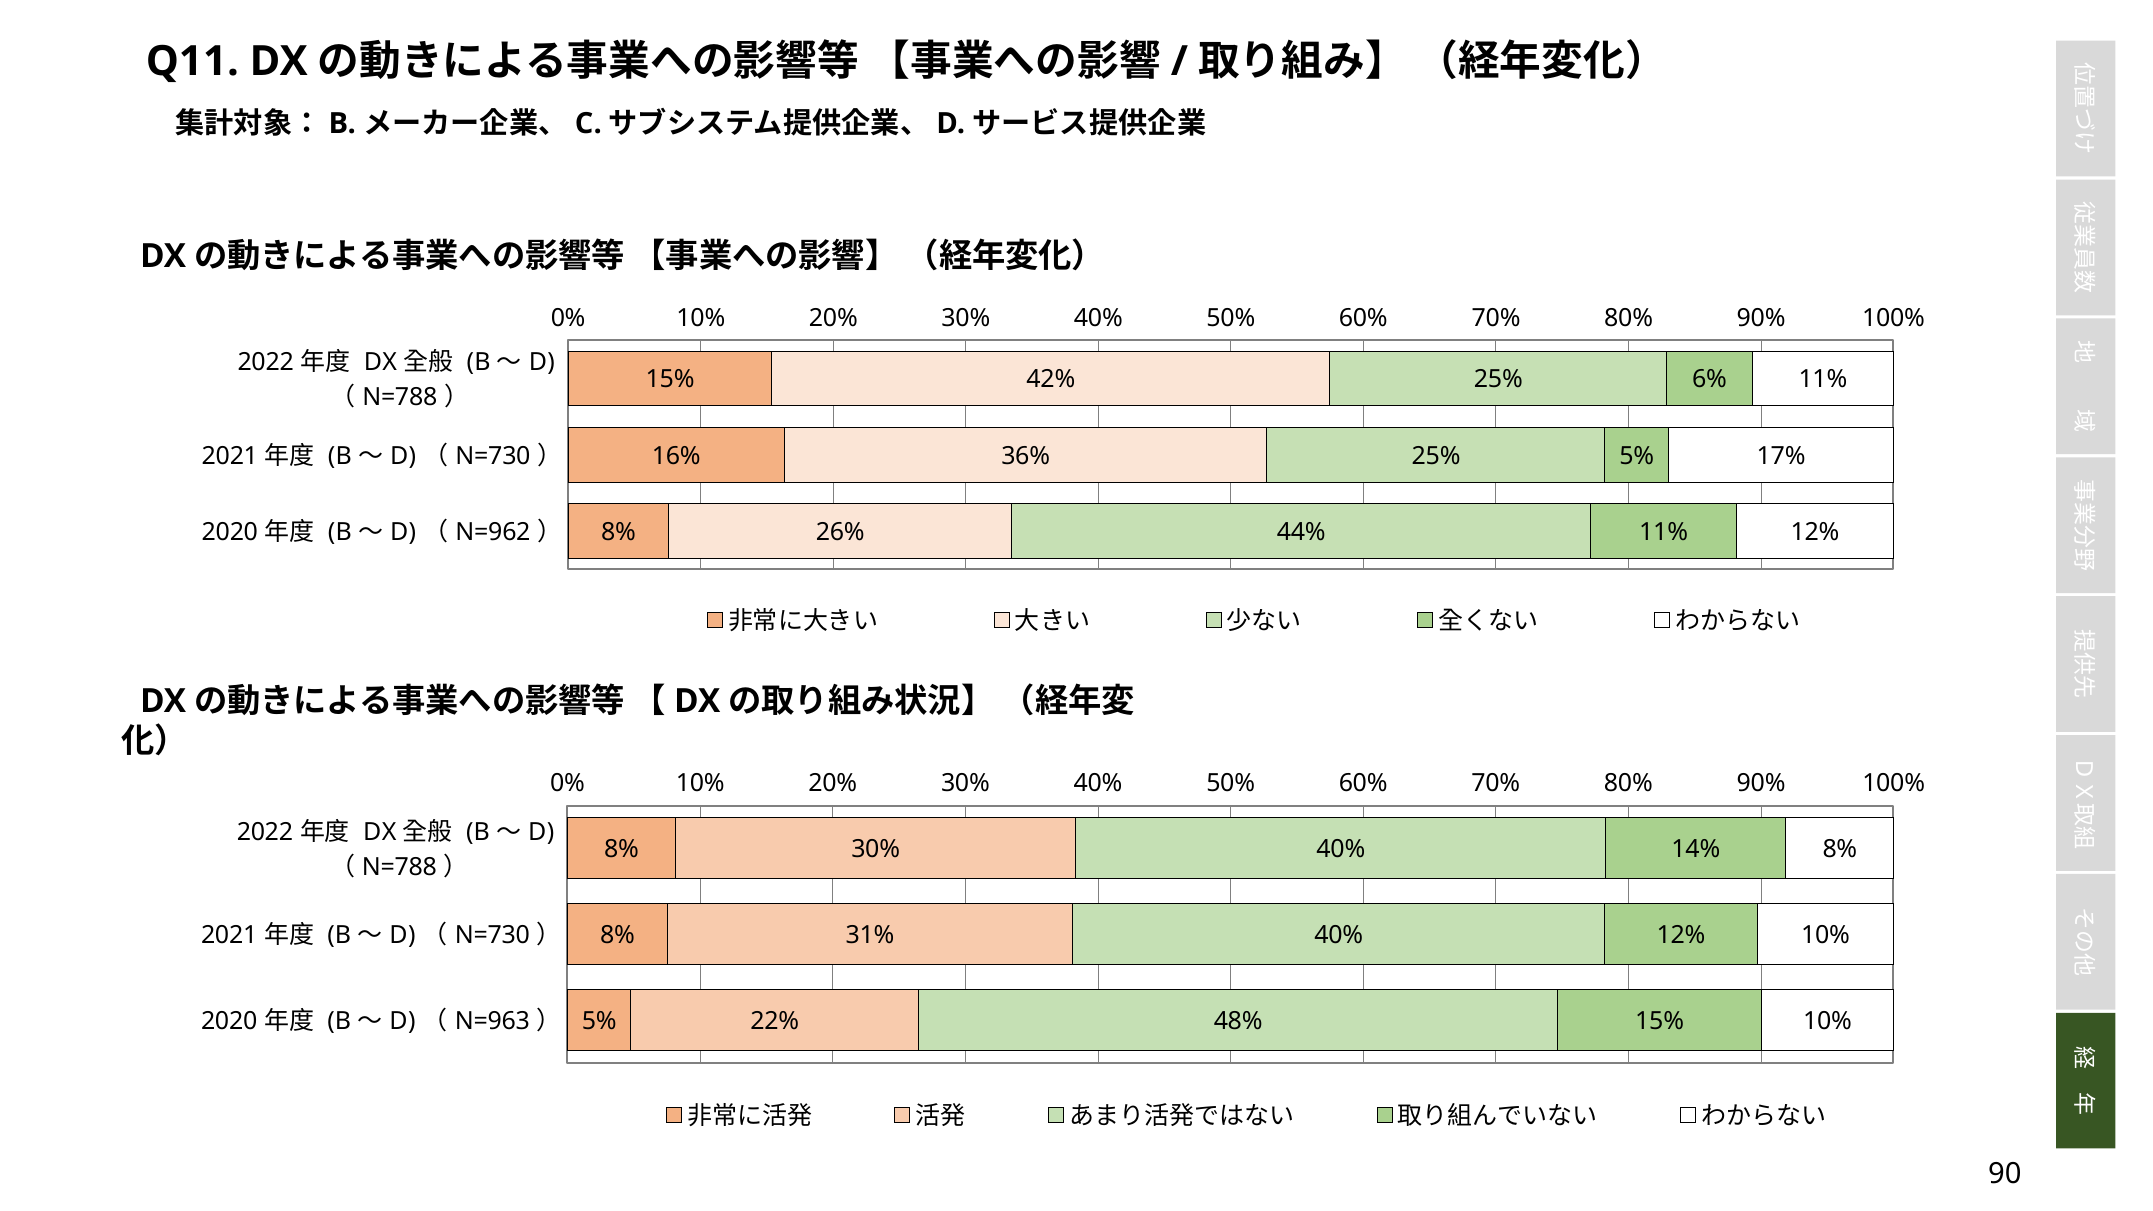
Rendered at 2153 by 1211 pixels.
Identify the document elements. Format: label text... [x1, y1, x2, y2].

text_box DXの動きによる事業への影響等 【DXの取り組み状況】 （経年変化） [106, 672, 1183, 767]
chart [131, 699, 1954, 1148]
text_box DXの動きによる事業への影響等 【事業への影響】 （経年変化） [106, 226, 1183, 282]
chart [131, 250, 1954, 649]
text_box Q11. DXの動きによる事業への影響等 【事業への影響/取り組み】 （経年変化） [131, 26, 2022, 92]
slide_number 89 [1954, 1147, 2056, 1186]
text_box 集計対象：B.メーカー企業、C.サブシステム提供企業、D.サービス提供企業 [131, 97, 2022, 147]
